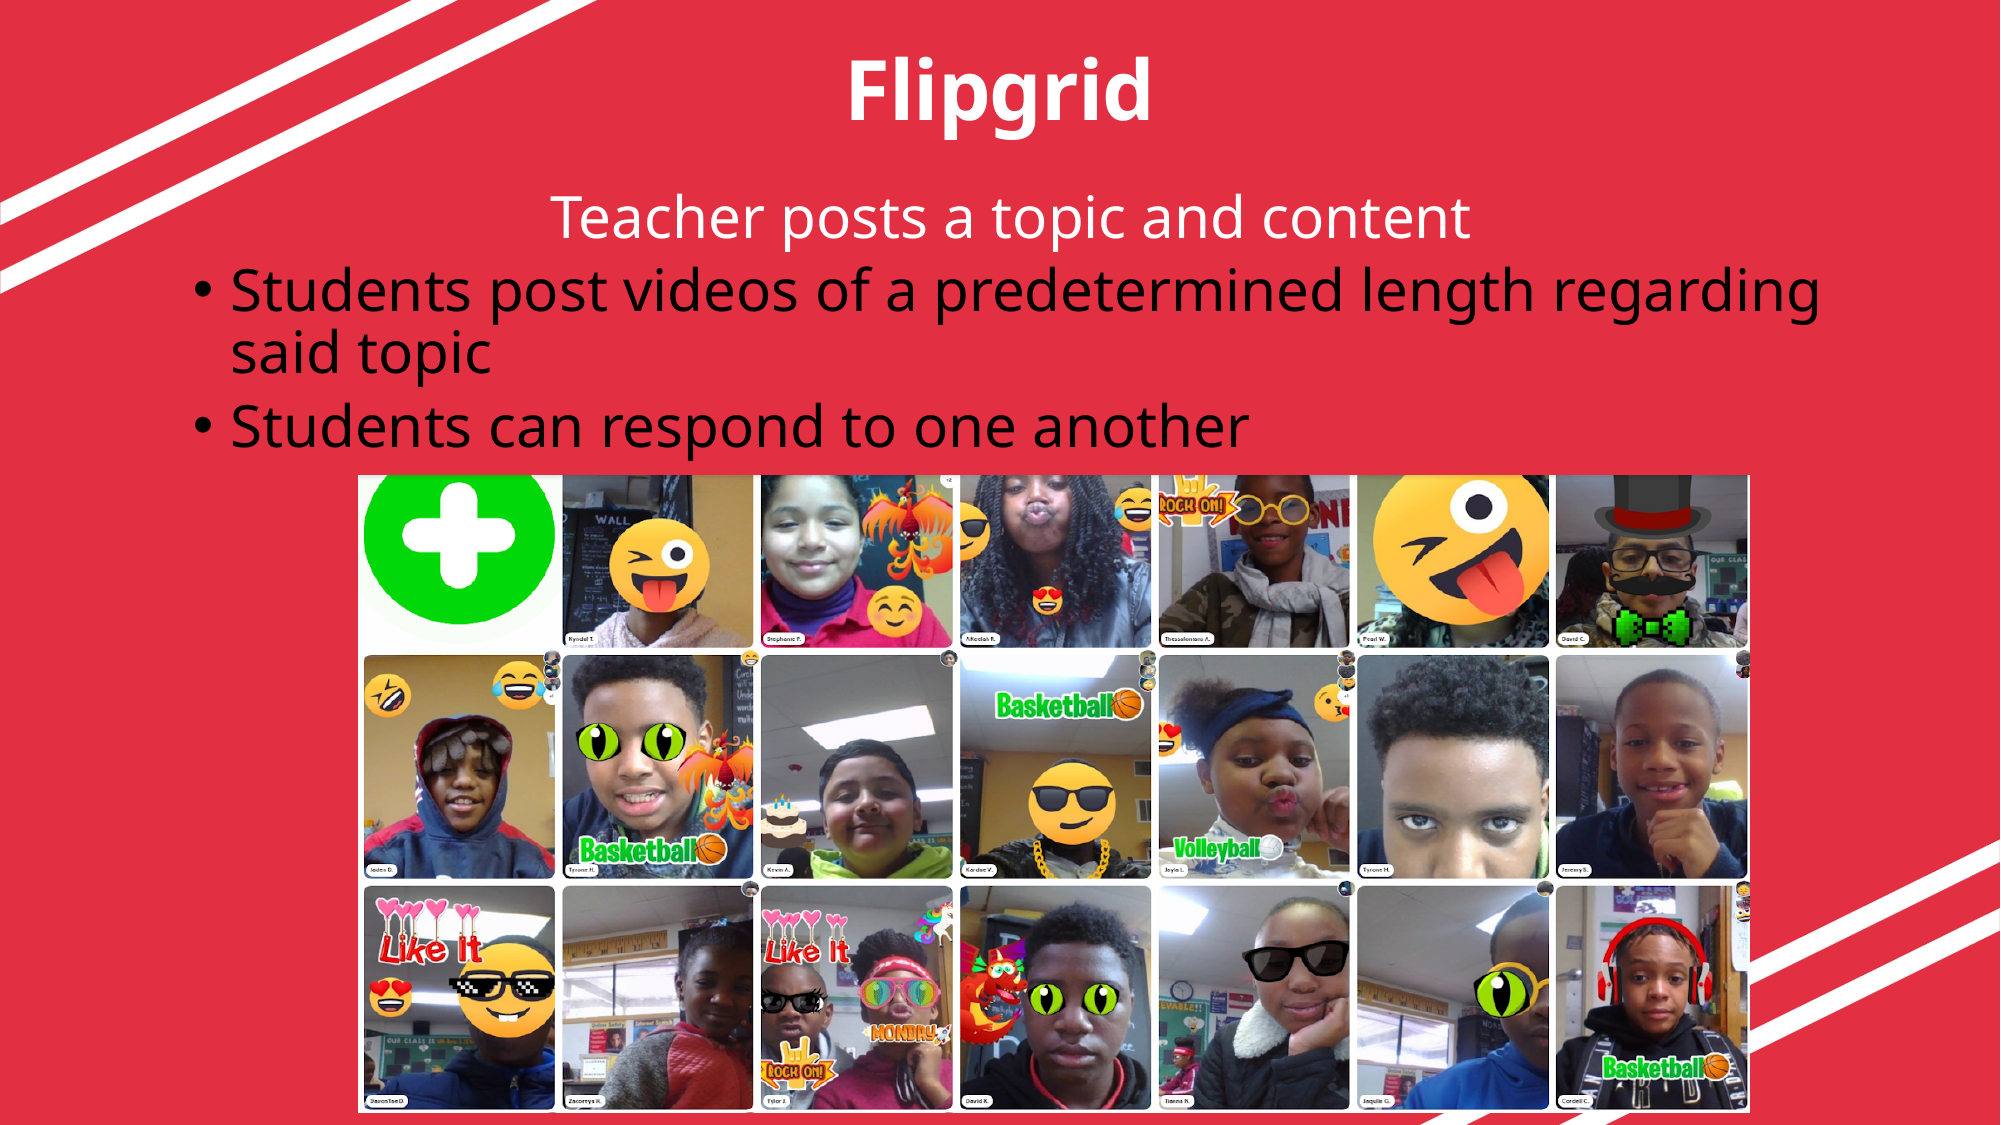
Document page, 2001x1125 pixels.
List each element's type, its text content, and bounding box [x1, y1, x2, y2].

title Flipgrid [250, 36, 1750, 138]
list Teacher posts a topic and content Students post videos of a predetermined length regarding said topic Students can respond to one another [117, 180, 1905, 433]
picture [0, 0, 2000, 1125]
